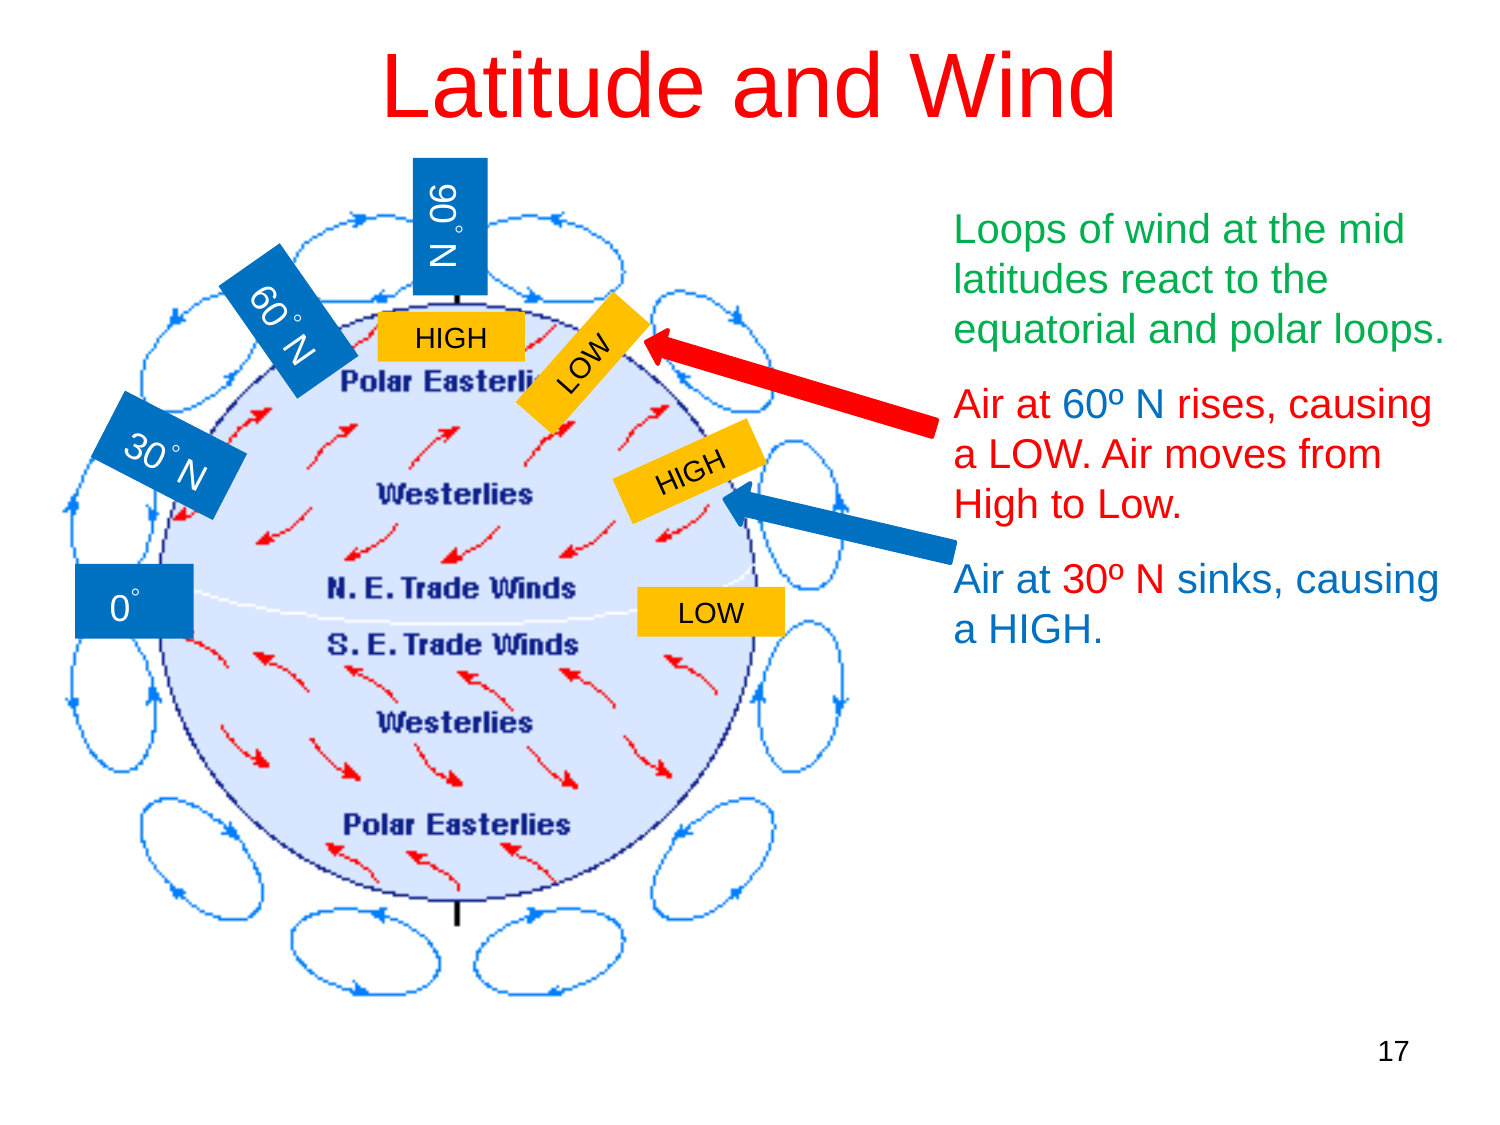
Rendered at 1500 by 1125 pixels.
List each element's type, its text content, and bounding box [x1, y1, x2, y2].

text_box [74, 157, 488, 625]
slide_number 17 [1074, 1024, 1425, 1103]
text_box [878, 400, 940, 439]
title Latitude and Wind [75, 12, 1425, 150]
text_box Loops of wind at the mid latitudes react to the equatorial and polar loops. Air at 60º N rises, causing a LOW. Air moves from High to Low. Air at 30º N sinks, causing a HIGH. [938, 194, 1464, 763]
text_box [878, 521, 958, 565]
picture [49, 199, 874, 1013]
